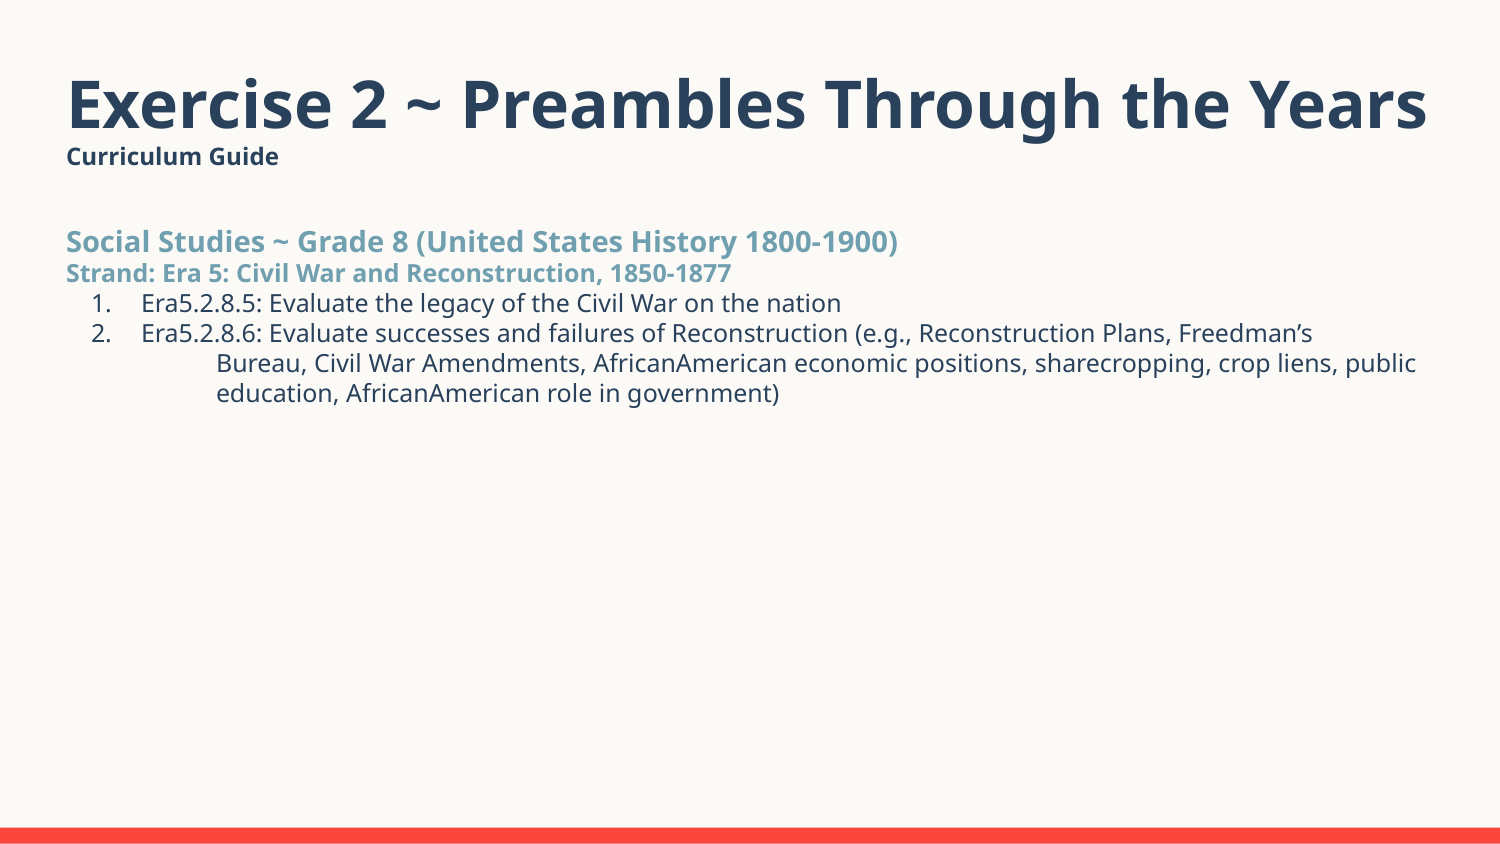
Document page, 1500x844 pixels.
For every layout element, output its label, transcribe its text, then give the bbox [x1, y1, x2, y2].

list Social Studies ~ Grade 8 (United States History 1800-1900) Strand: Era 5: Civil War and Reconstruction, 1850-1877 Era5.2.8.5: Evaluate the legacy of the Civil War on the nation Era5.2.8.6: Evaluate successes and failures of Reconstruction (e.g., Reconstruction Plans, Freedman’s Bureau, Civil War Amendments, AfricanAmerican economic positions, sharecropping, crop liens, public education, AfricanAmerican role in government) [51, 207, 1449, 750]
title Exercise 2 ~ Preambles Through the Years Curriculum Guide [51, 47, 1449, 190]
